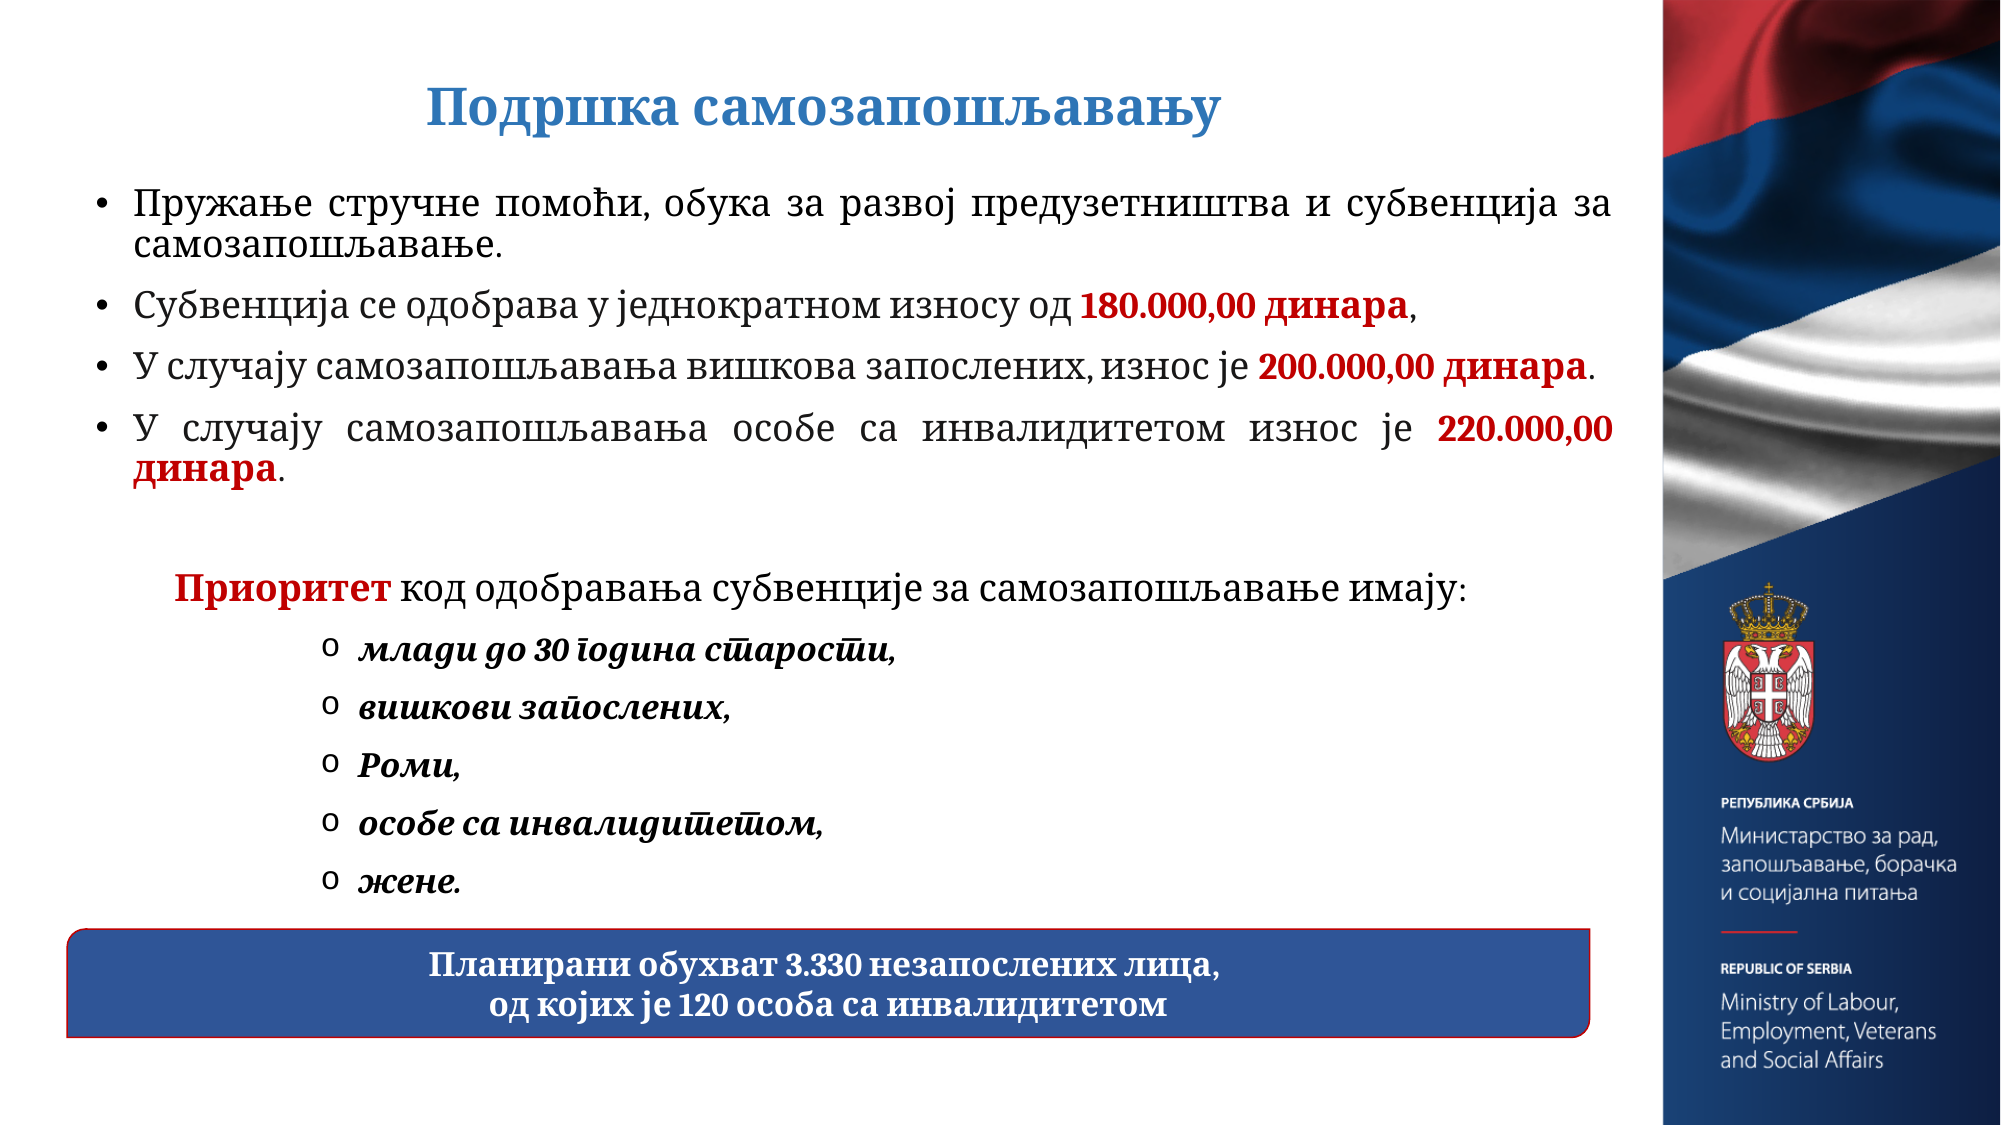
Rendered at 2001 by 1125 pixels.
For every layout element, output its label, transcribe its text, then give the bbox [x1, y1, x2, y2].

title Подршка самозапошљавању [137, 59, 1512, 176]
picture [0, 0, 2001, 1125]
list Пружање стручне помоћи, обука за развој предузетништва и субвенција за самозапошљавање. Субвенција се одобрава у једнократном износу од 180.000,00 динара, У случају самозапошљавања вишкова запослених, износ је 200.000,00 динара. У случају самозапошљавања особе са инвалидитетом износ је 220.000,00 динара. Приоритет код одобравања субвенције за самозапошљавање имају: млади до 30 година старости, вишкови запослених, Роми, особе са инвалидитетом, жене. [80, 176, 1629, 1014]
text_box Планирани обухват 3.330 незапослених лица, од којих је 120 особа са инвалидитетом [67, 929, 1590, 1038]
